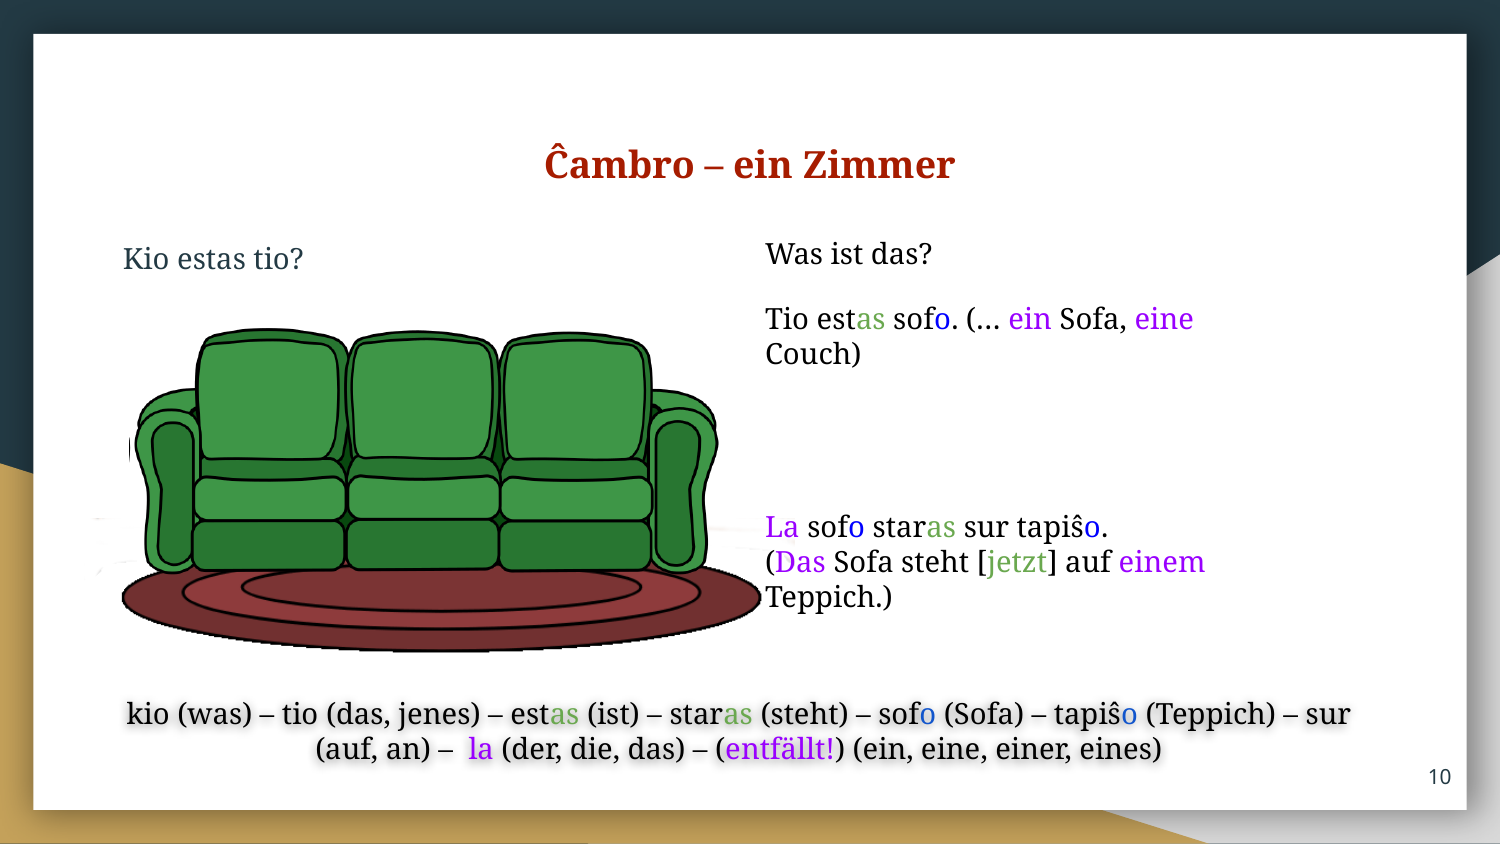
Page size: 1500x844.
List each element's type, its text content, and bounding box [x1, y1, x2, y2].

text_box Tio estas sofo. (… ein Sofa, eine Couch) [749, 285, 1306, 350]
list Ĉambro – ein Zimmer [129, 119, 1371, 677]
text_box Was ist das? [749, 220, 1306, 285]
picture [84, 295, 795, 670]
text_box kio (was) – tio (das, jenes) – estas (ist) – staras (steht) – sofo (Sofa) – tapiŝo (Teppich) – sur (auf, an) – la (der, die, das) – (entfällt!) (ein, eine, einer, eines) [107, 680, 1371, 787]
text_box La sofo staras sur tapiŝo. (Das Sofa steht [jetzt] auf einem Teppich.) [750, 493, 1340, 644]
slide_number ‹#› [1376, 745, 1467, 810]
text_box Kio estas tio? [107, 220, 437, 285]
